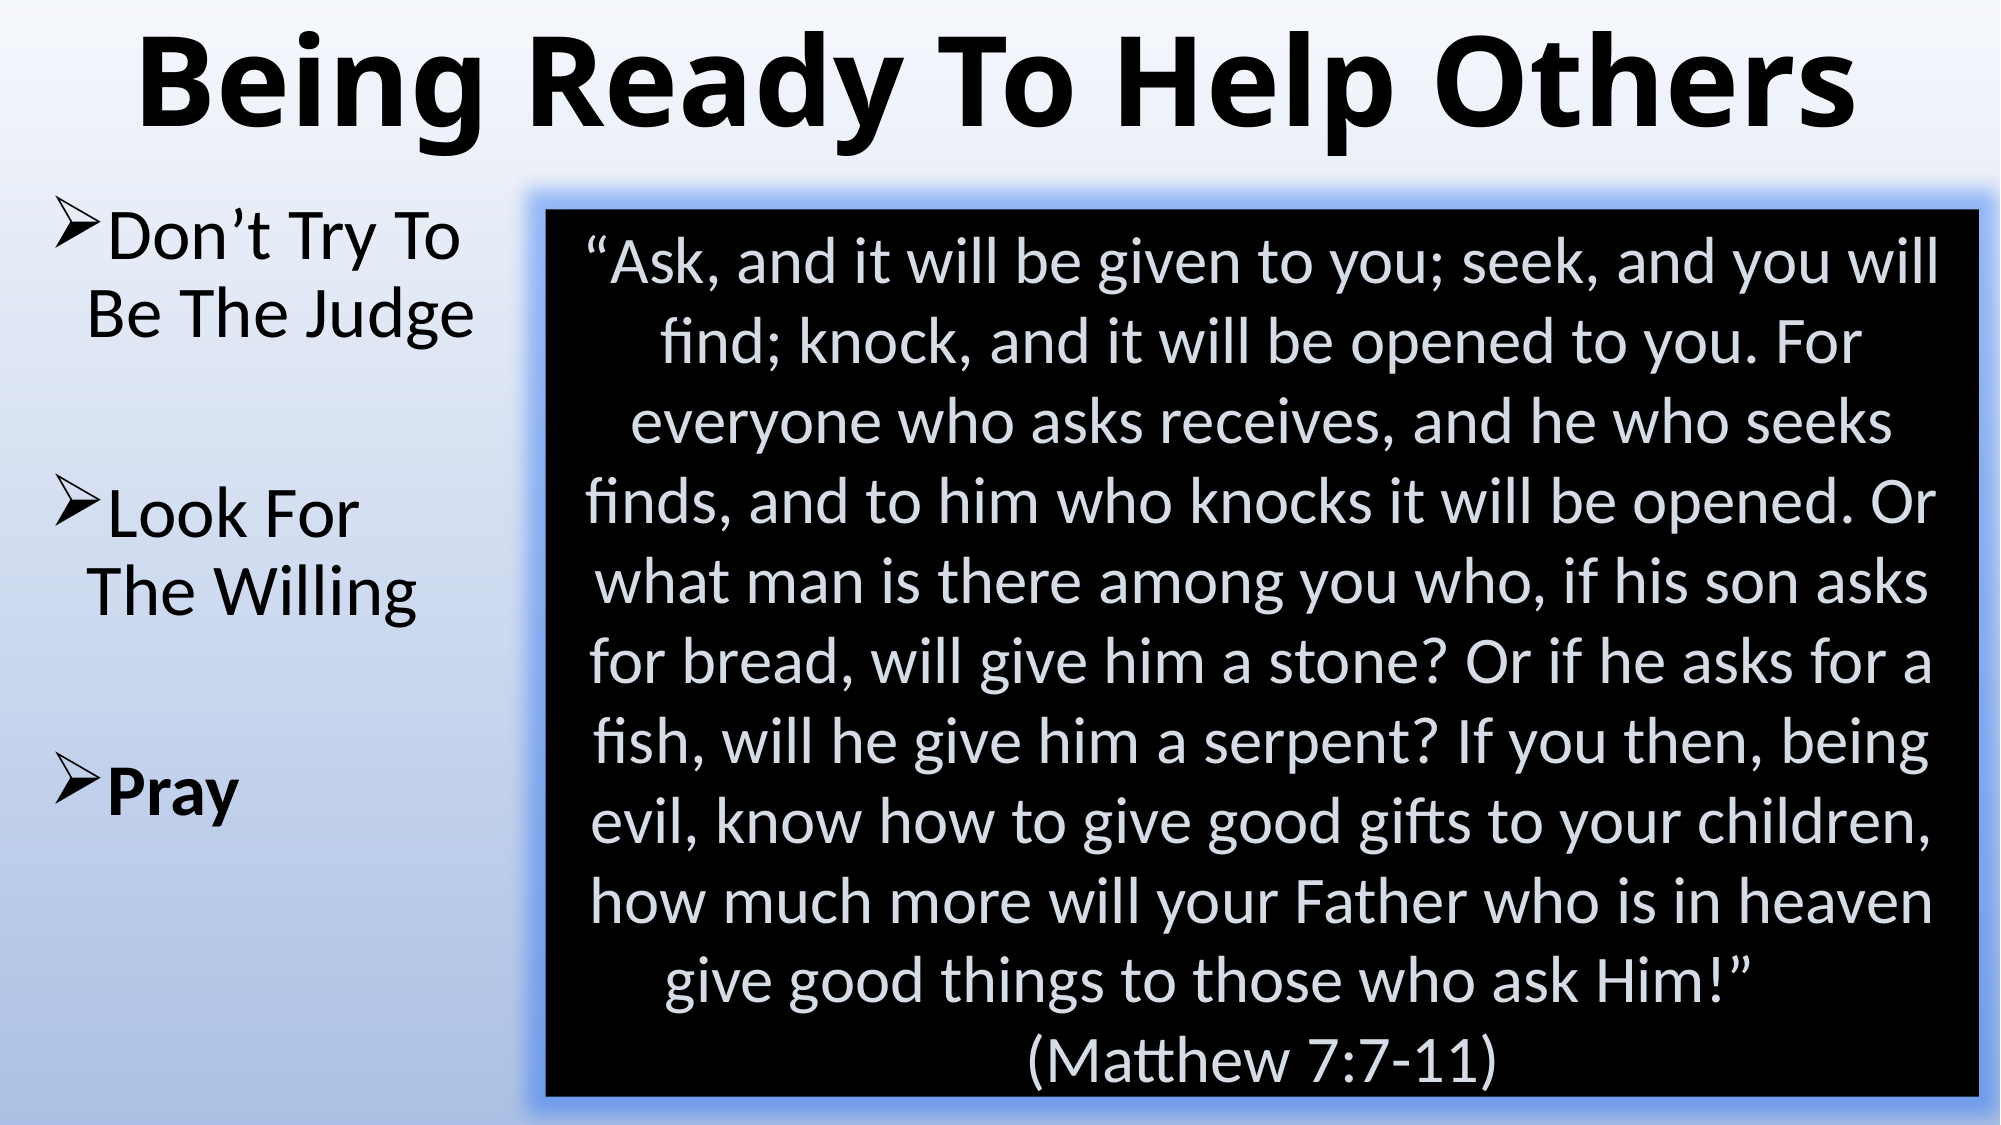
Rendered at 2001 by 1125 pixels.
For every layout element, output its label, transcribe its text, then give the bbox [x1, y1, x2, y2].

text_box “Ask, and it will be given to you; seek, and you will find; knock, and it will be opened to you. For everyone who asks receives, and he who seeks finds, and to him who knocks it will be opened. Or what man is there among you who, if his son asks for bread, will give him a stone? Or if he asks for a fish, will he give him a serpent? If you then, being evil, know how to give good gifts to your children, how much more will your Father who is in heaven give good things to those who ask Him!” (Matthew 7:7-11) [545, 209, 1979, 1097]
list Don’t Try To Be The Judge Look For The Willing Pray [34, 188, 500, 1125]
title Being Ready To Help Others [13, 0, 1980, 173]
